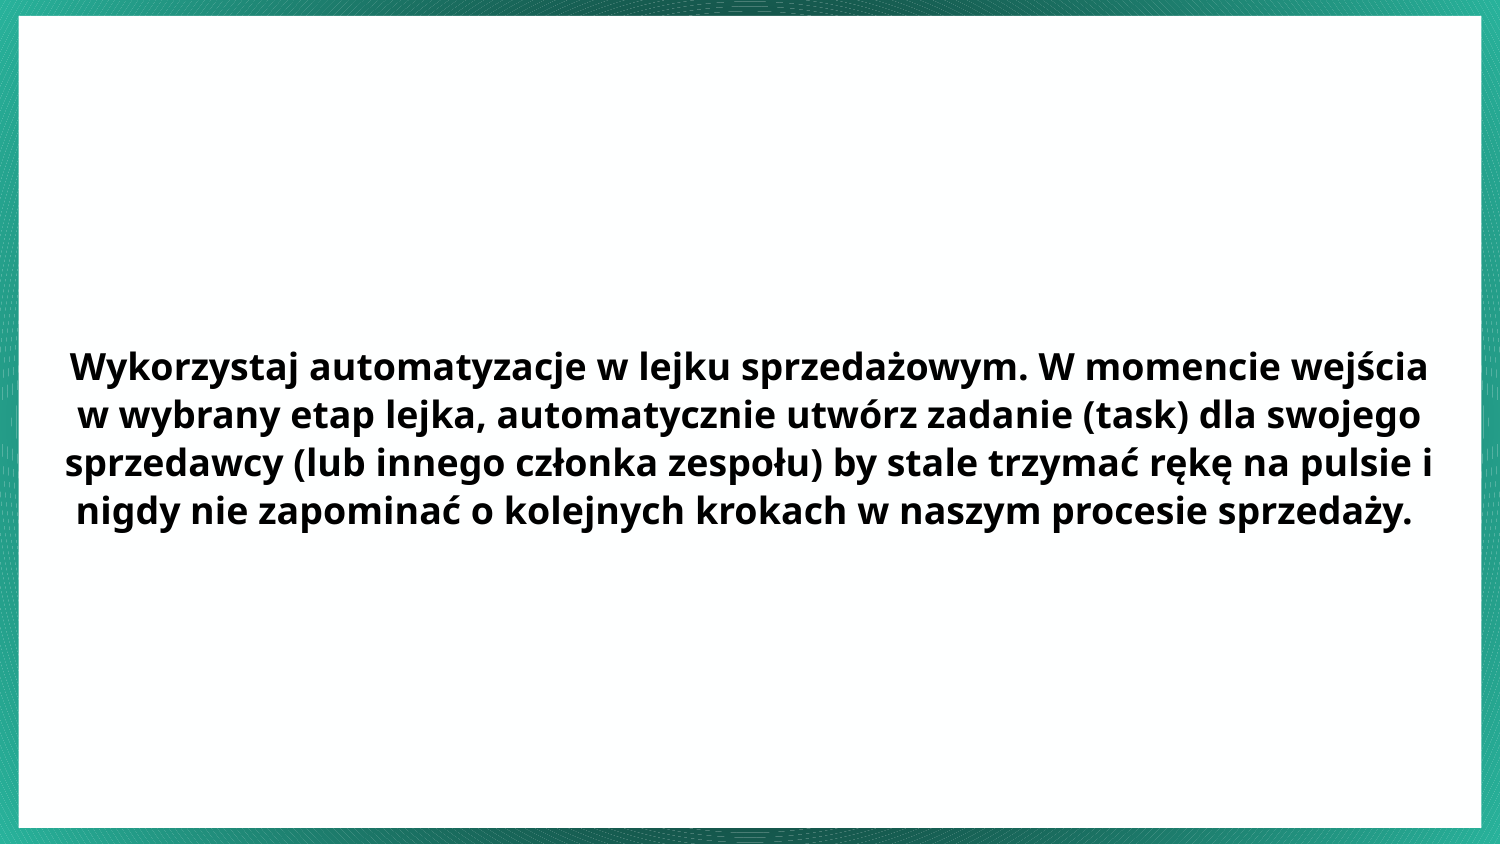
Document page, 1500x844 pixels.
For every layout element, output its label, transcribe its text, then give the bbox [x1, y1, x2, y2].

text_box Wykorzystaj automatyzacje w lejku sprzedażowym. W momencie wejścia w wybrany etap lejka, automatycznie utwórz zadanie (task) dla swojego sprzedawcy (lub innego członka zespołu) by stale trzymać rękę na pulsie i nigdy nie zapominać o kolejnych krokach w naszym procesie sprzedaży. [55, 96, 1444, 538]
